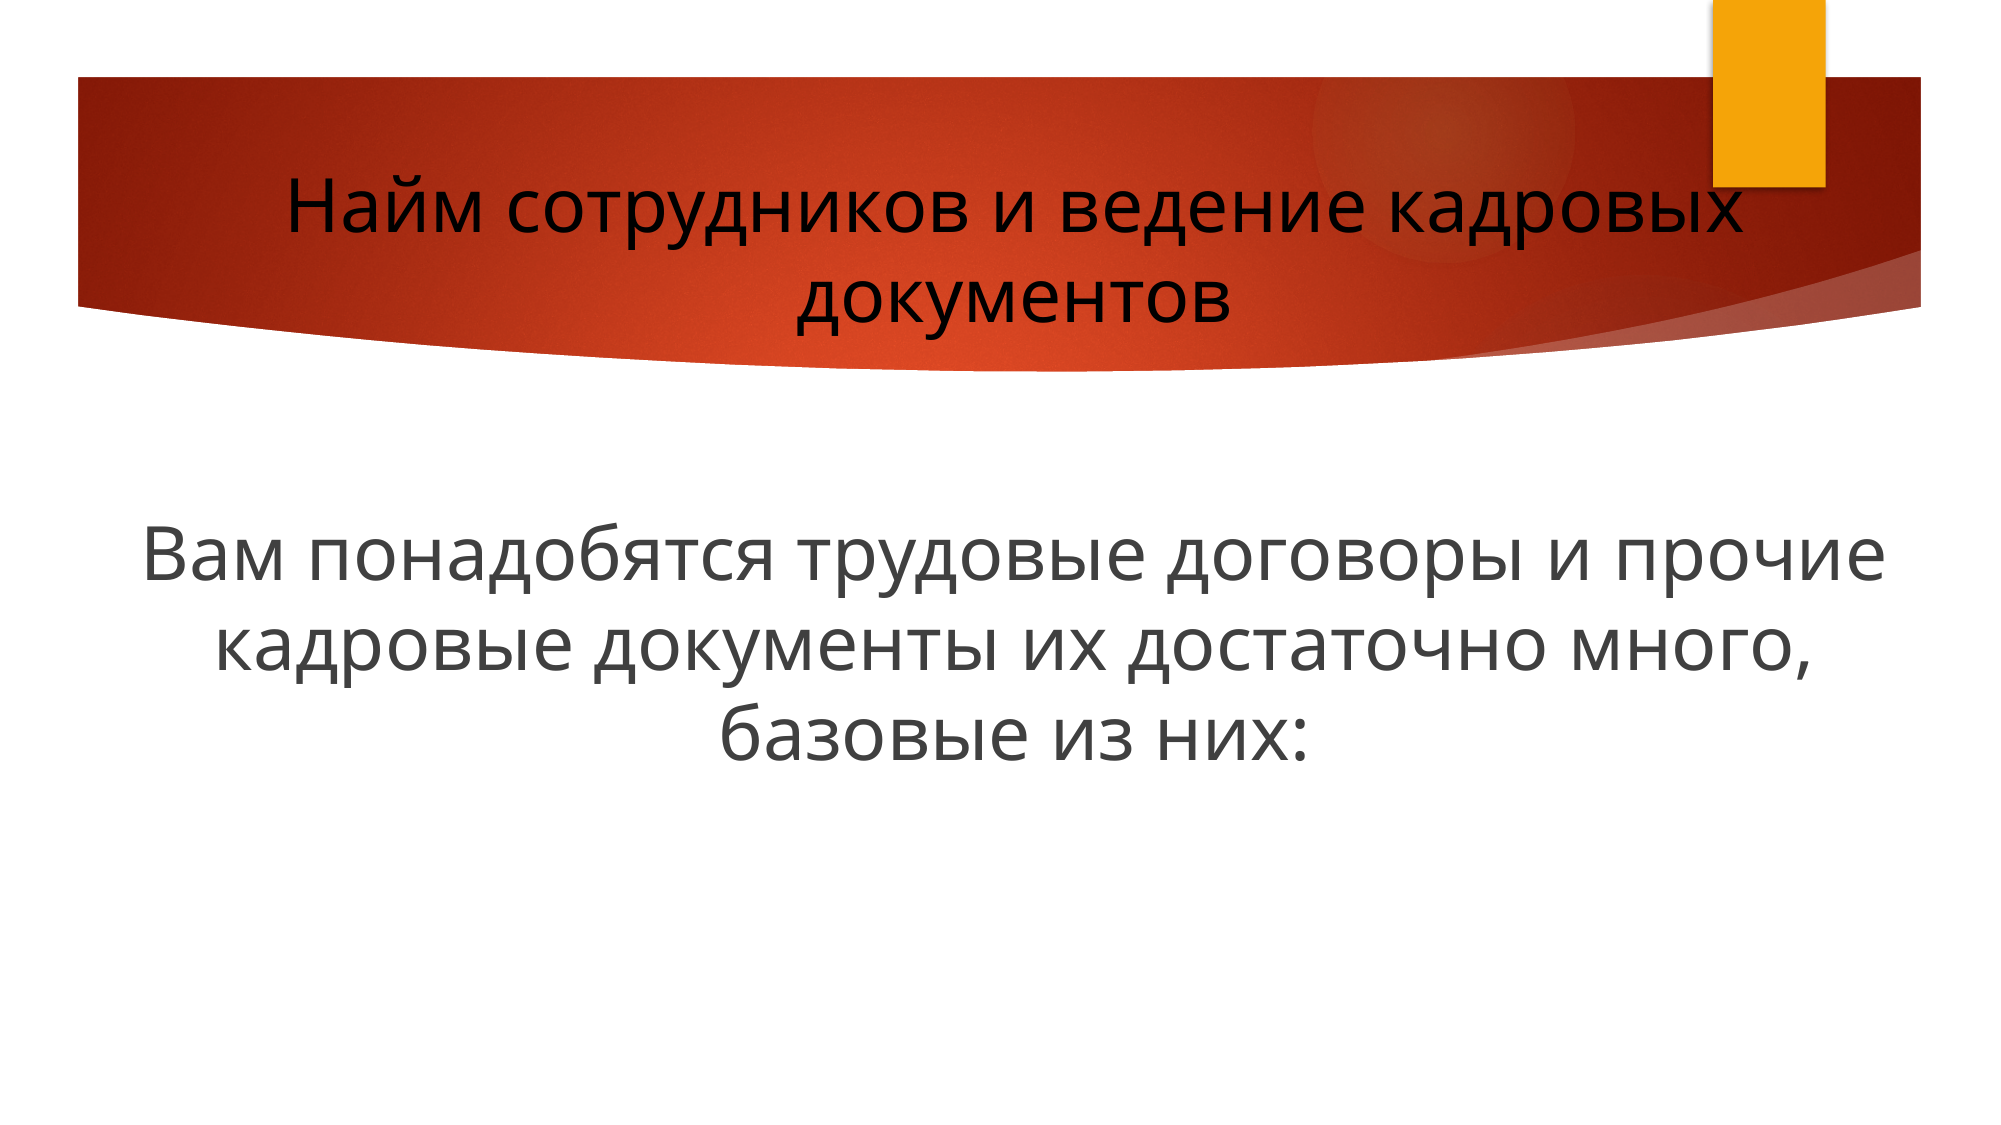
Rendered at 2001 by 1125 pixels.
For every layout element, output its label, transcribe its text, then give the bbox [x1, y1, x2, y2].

title Найм сотрудников и ведение кадровых документов [189, 155, 1841, 339]
list Вам понадобятся трудовые договоры и прочие кадровые документы их достаточно много, базовые из них: [59, 387, 1971, 1073]
